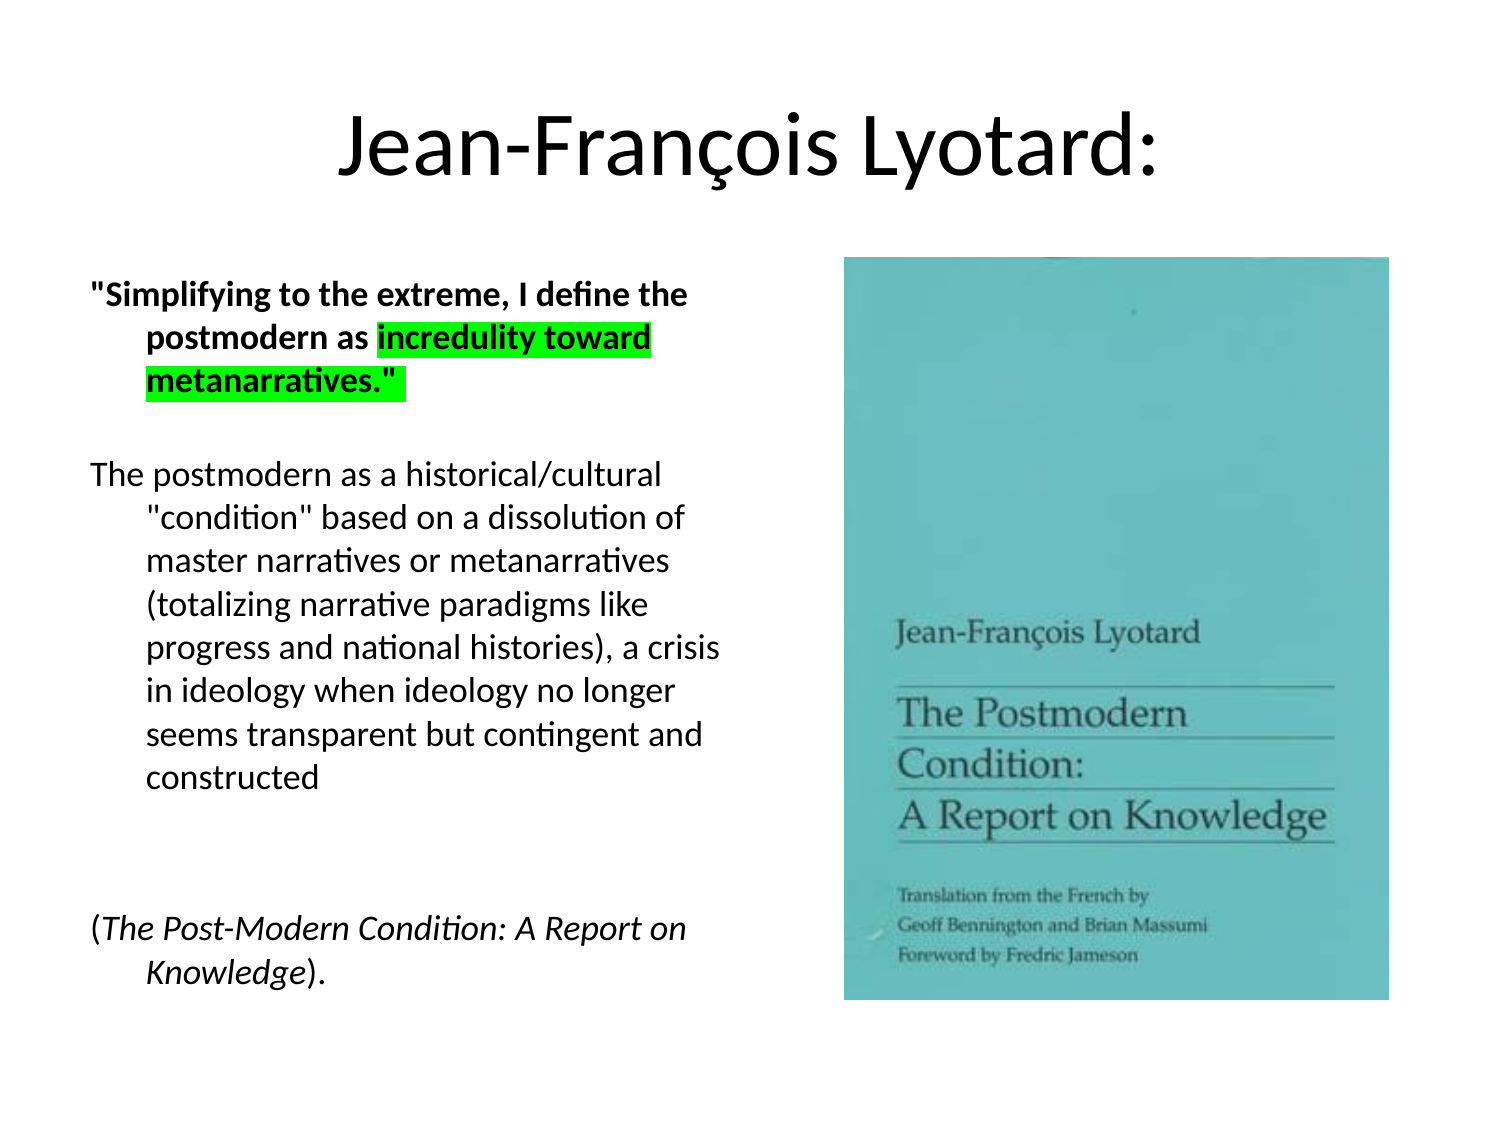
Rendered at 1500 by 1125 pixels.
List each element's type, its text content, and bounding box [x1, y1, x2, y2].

title Jean-François Lyotard: [75, 45, 1425, 233]
list "Simplifying to the extreme, I define the postmodern as incredulity toward metanarratives." The postmodern as a historical/cultural "condition" based on a dissolution of master narratives or metanarratives (totalizing narrative paradigms like progress and national histories), a crisis in ideology when ideology no longer seems transparent but contingent and constructed (The Post-Modern Condition: A Report on Knowledge). [75, 262, 738, 1005]
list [844, 256, 1389, 1000]
